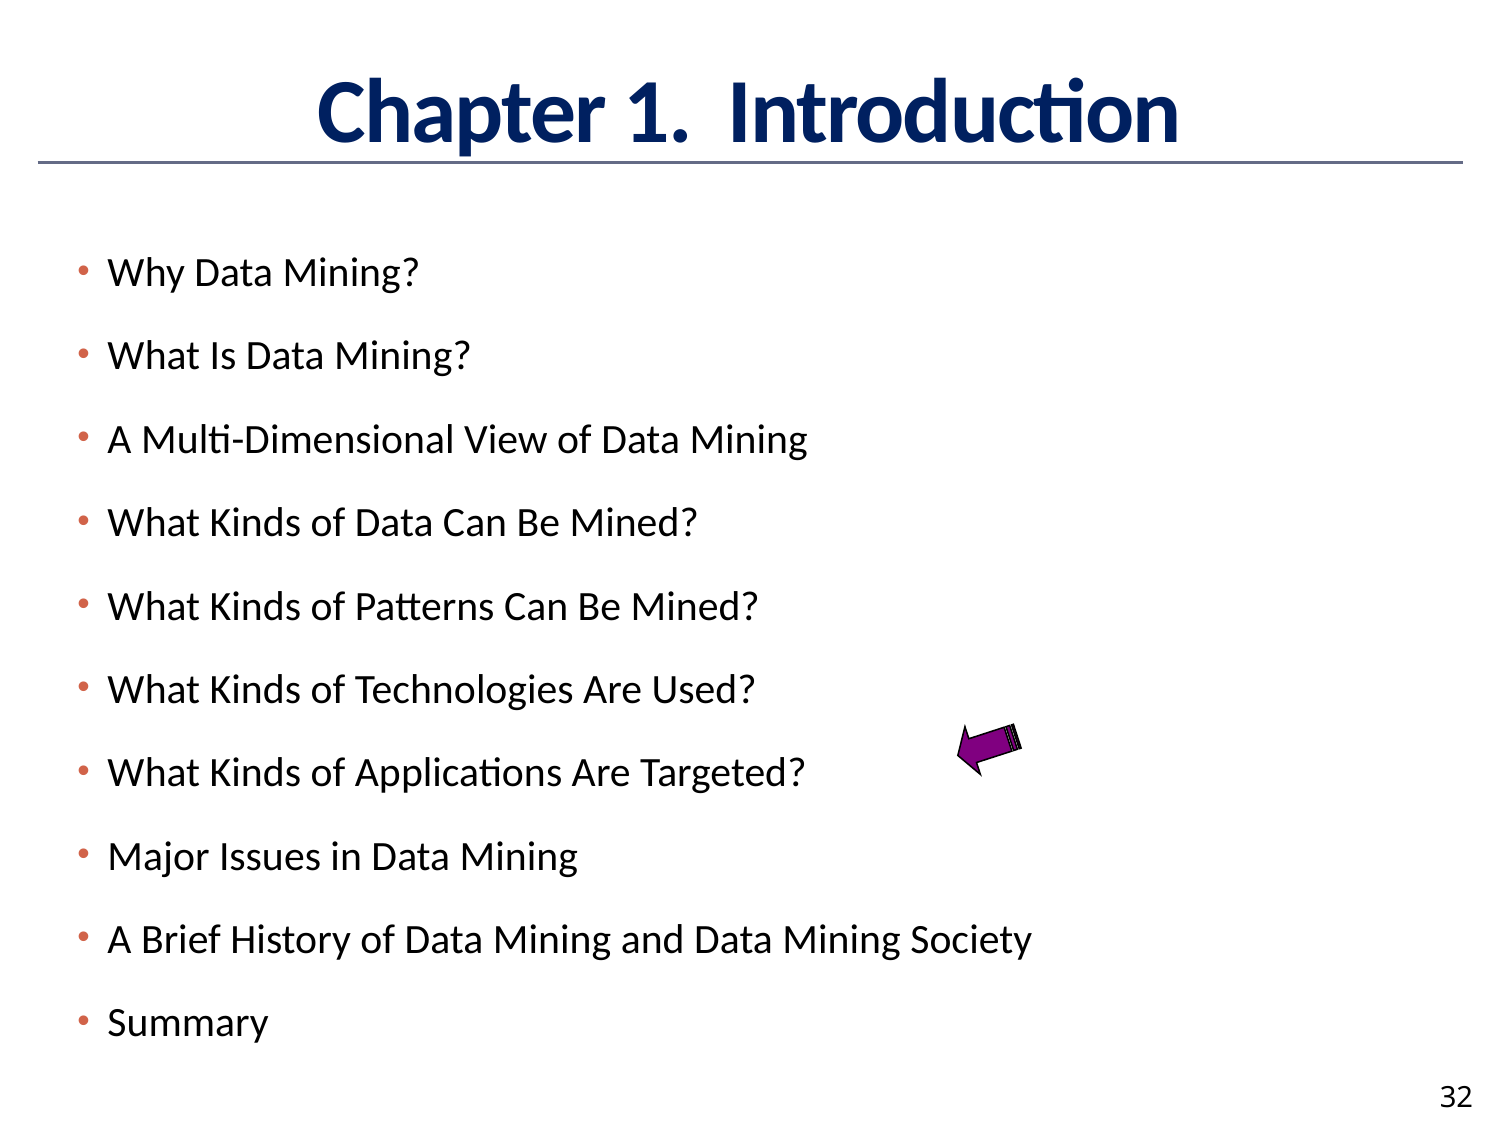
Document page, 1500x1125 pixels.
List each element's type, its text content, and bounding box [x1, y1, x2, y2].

slide_number 32 [1425, 1071, 1500, 1125]
title Chapter 1. Introduction [62, 37, 1438, 175]
list Why Data Mining? What Is Data Mining? A Multi-Dimensional View of Data Mining What Kinds of Data Can Be Mined? What Kinds of Patterns Can Be Mined? What Kinds of Technologies Are Used? What Kinds of Applications Are Targeted? Major Issues in Data Mining A Brief History of Data Mining and Data Mining Society Summary [62, 212, 1413, 1075]
text_box [957, 724, 1022, 775]
